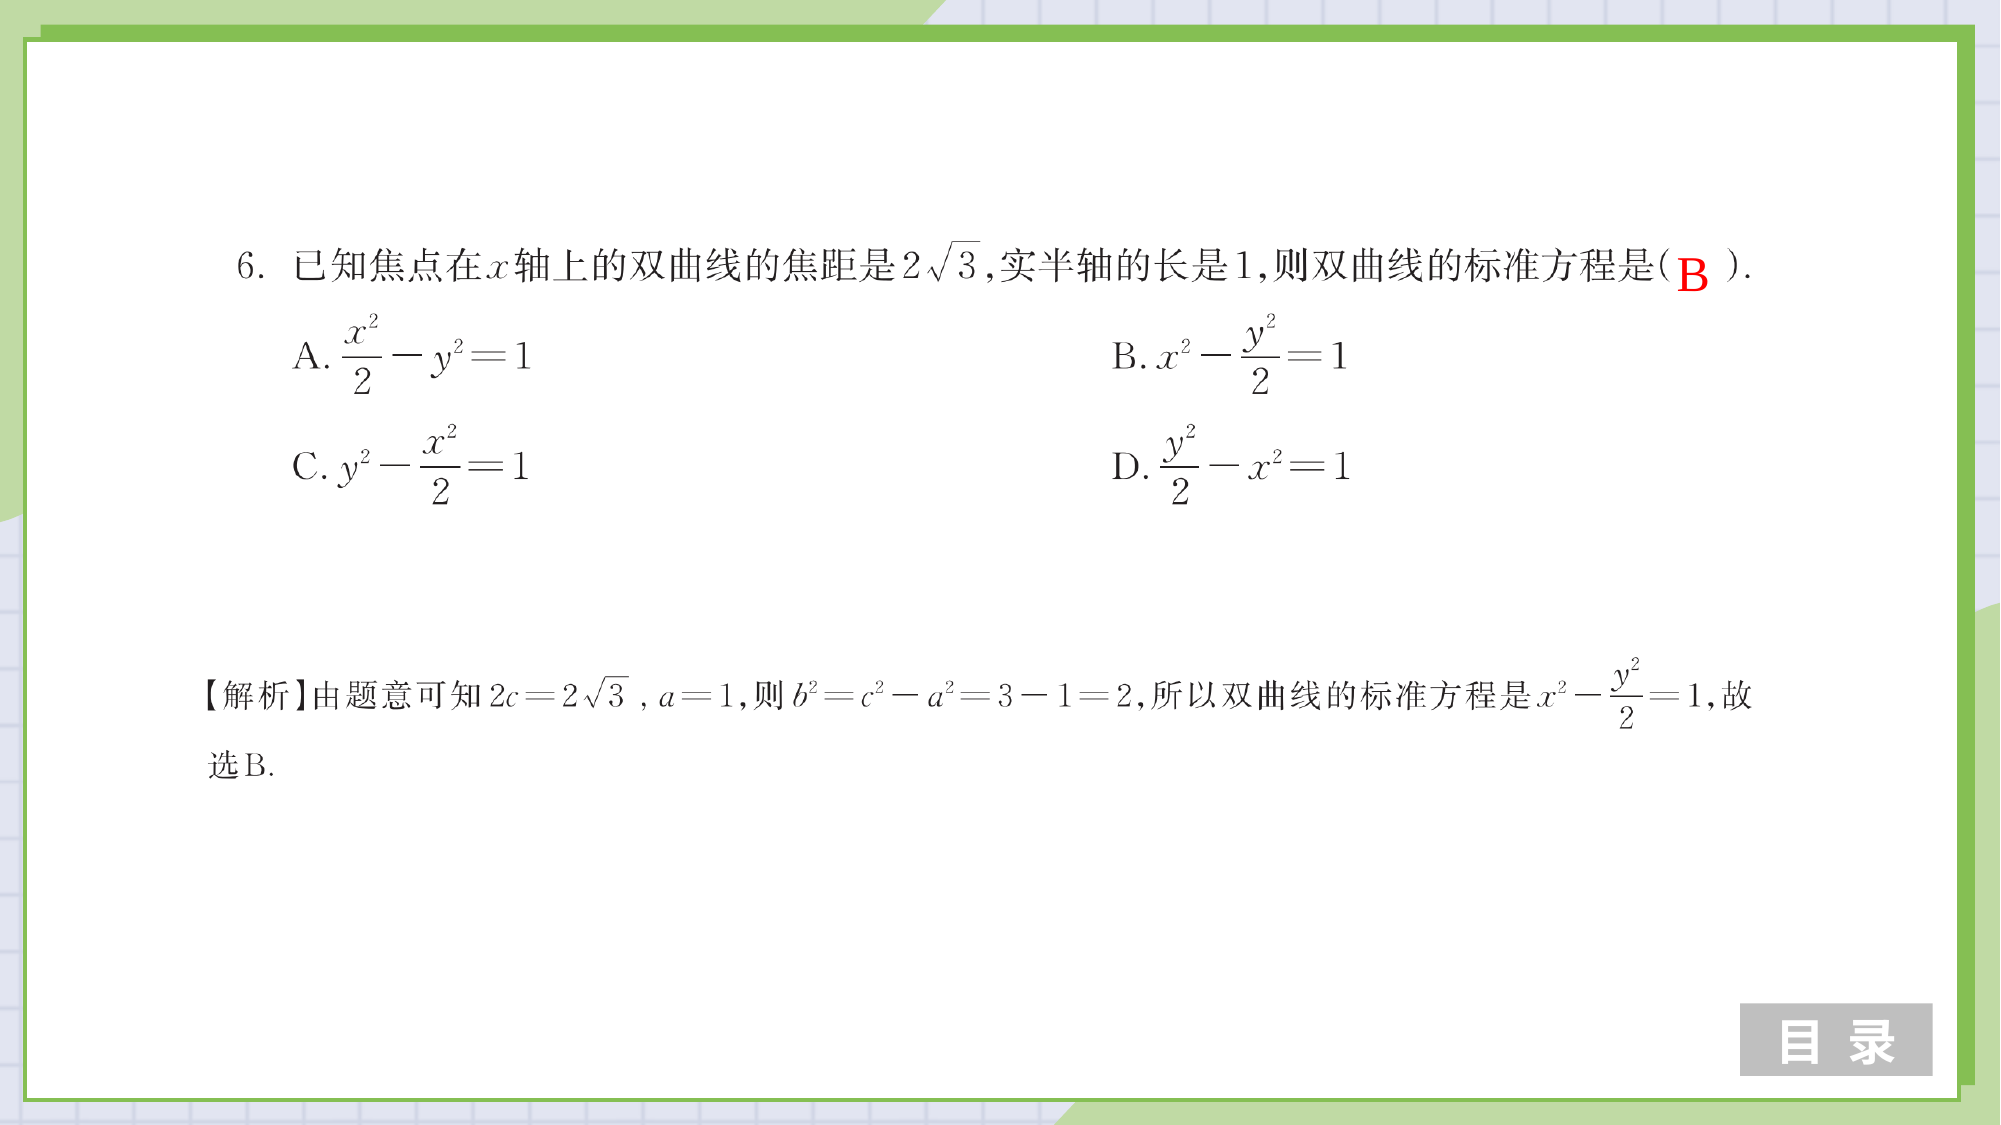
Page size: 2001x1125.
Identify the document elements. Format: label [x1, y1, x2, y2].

picture [196, 648, 1761, 796]
picture [231, 225, 1769, 526]
picture [0, 515, 1074, 1125]
picture [925, 0, 2000, 611]
